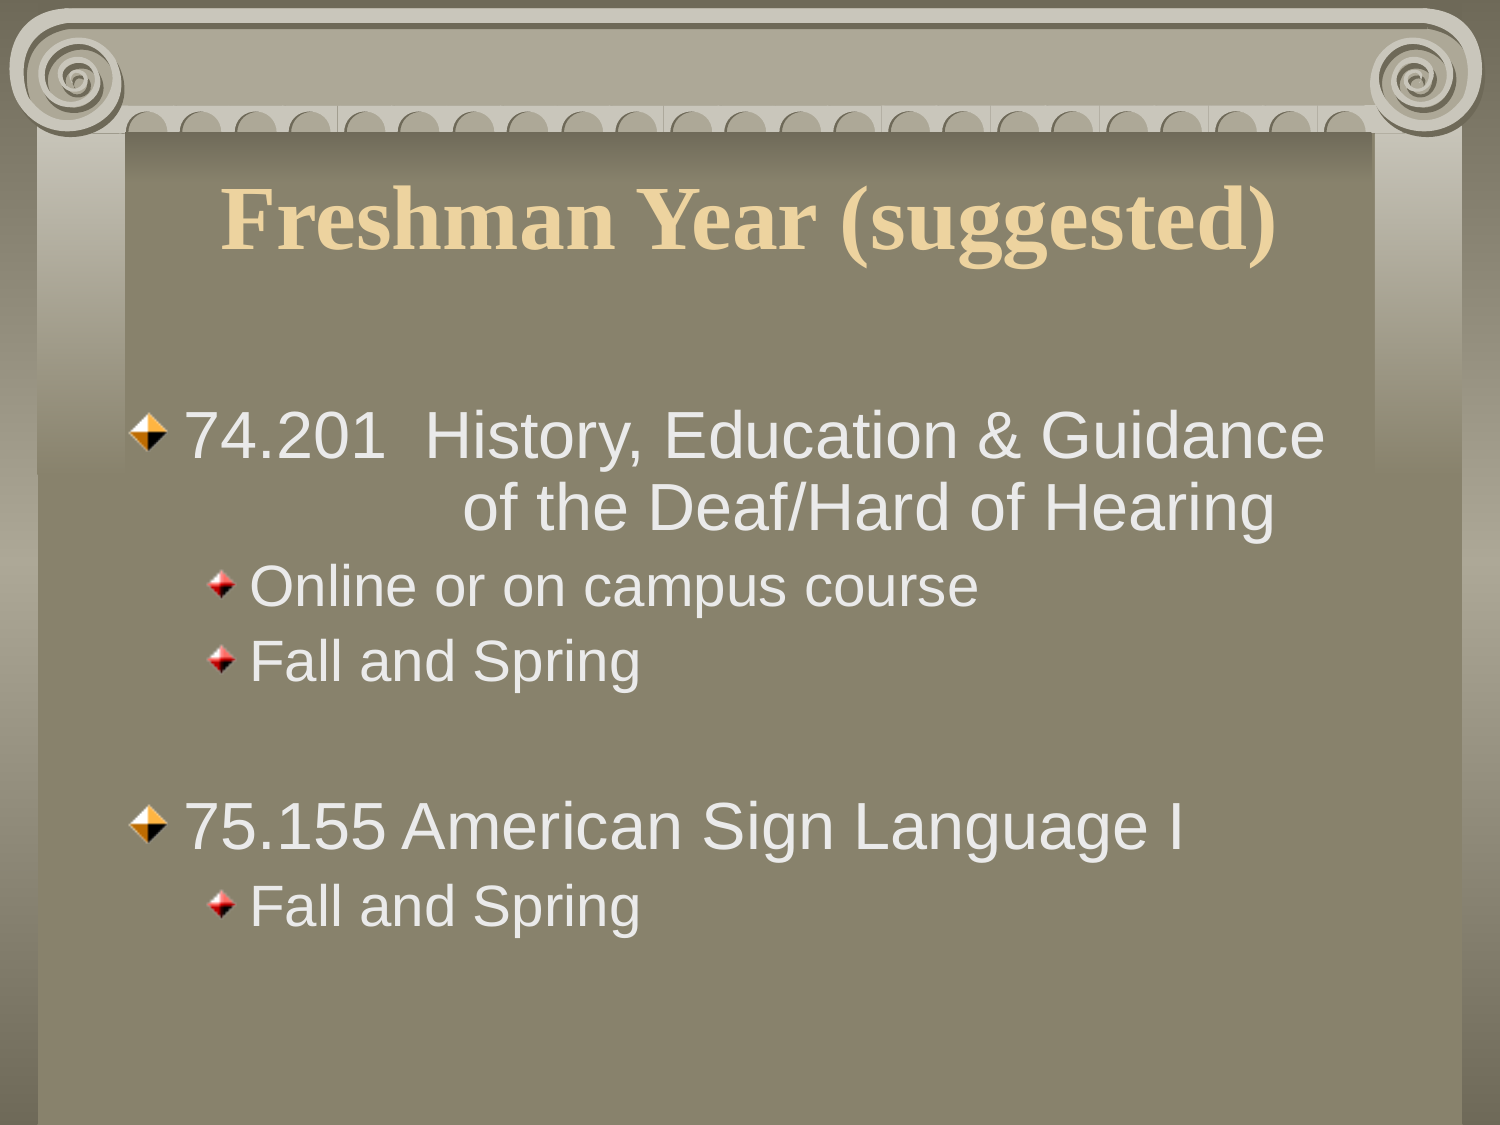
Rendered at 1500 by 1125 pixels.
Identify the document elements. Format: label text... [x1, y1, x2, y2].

title Freshman Year (suggested) [112, 99, 1388, 299]
picture [202, 565, 240, 603]
list 74.201 History, Education & Guidance of the Deaf/Hard of Hearing Online or on campus course Fall and Spring 75.155 American Sign Language I Fall and Spring [112, 299, 1388, 1125]
picture [202, 640, 240, 678]
picture [127, 803, 170, 846]
picture [202, 885, 240, 923]
picture [127, 411, 170, 454]
